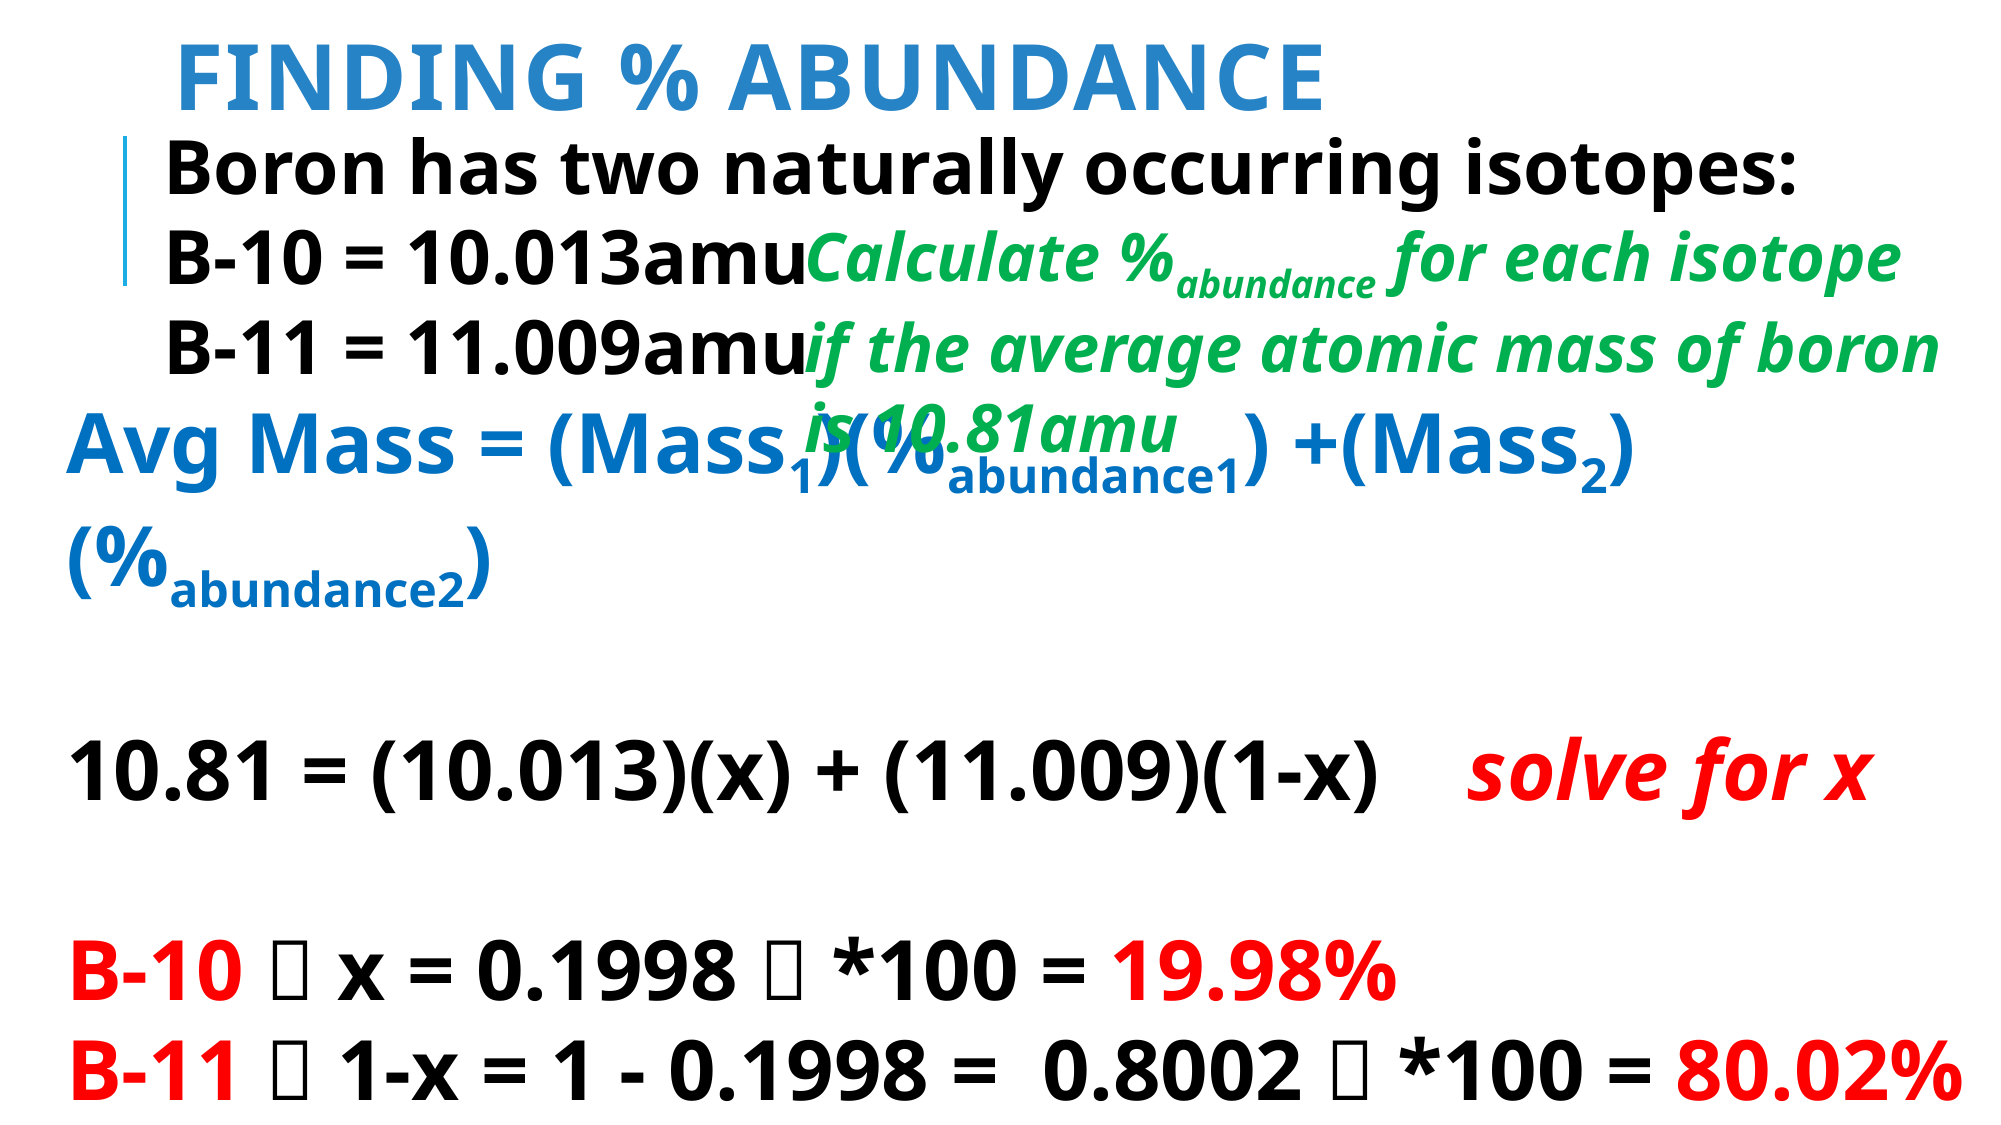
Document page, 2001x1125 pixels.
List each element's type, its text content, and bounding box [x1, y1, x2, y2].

text_box Calculate %abundance for each isotope if the average atomic mass of boron is 10.81amu [789, 207, 1976, 518]
title Finding % Abundance [158, 27, 1446, 112]
text_box Boron has two naturally occurring isotopes: B-10 = 10.013amu B-11 = 11.009amu Avg Mass = (Mass1)(%abundance1) +(Mass2)(%abundance2) 10.81 = (10.013)(x) + (11.009)(1-x) solve for x B-10  x = 0.1998  *100 = 19.98% B-11  1-x = 1 - 0.1998 = 0.8002  *100 = 80.02% [51, 112, 2000, 1125]
